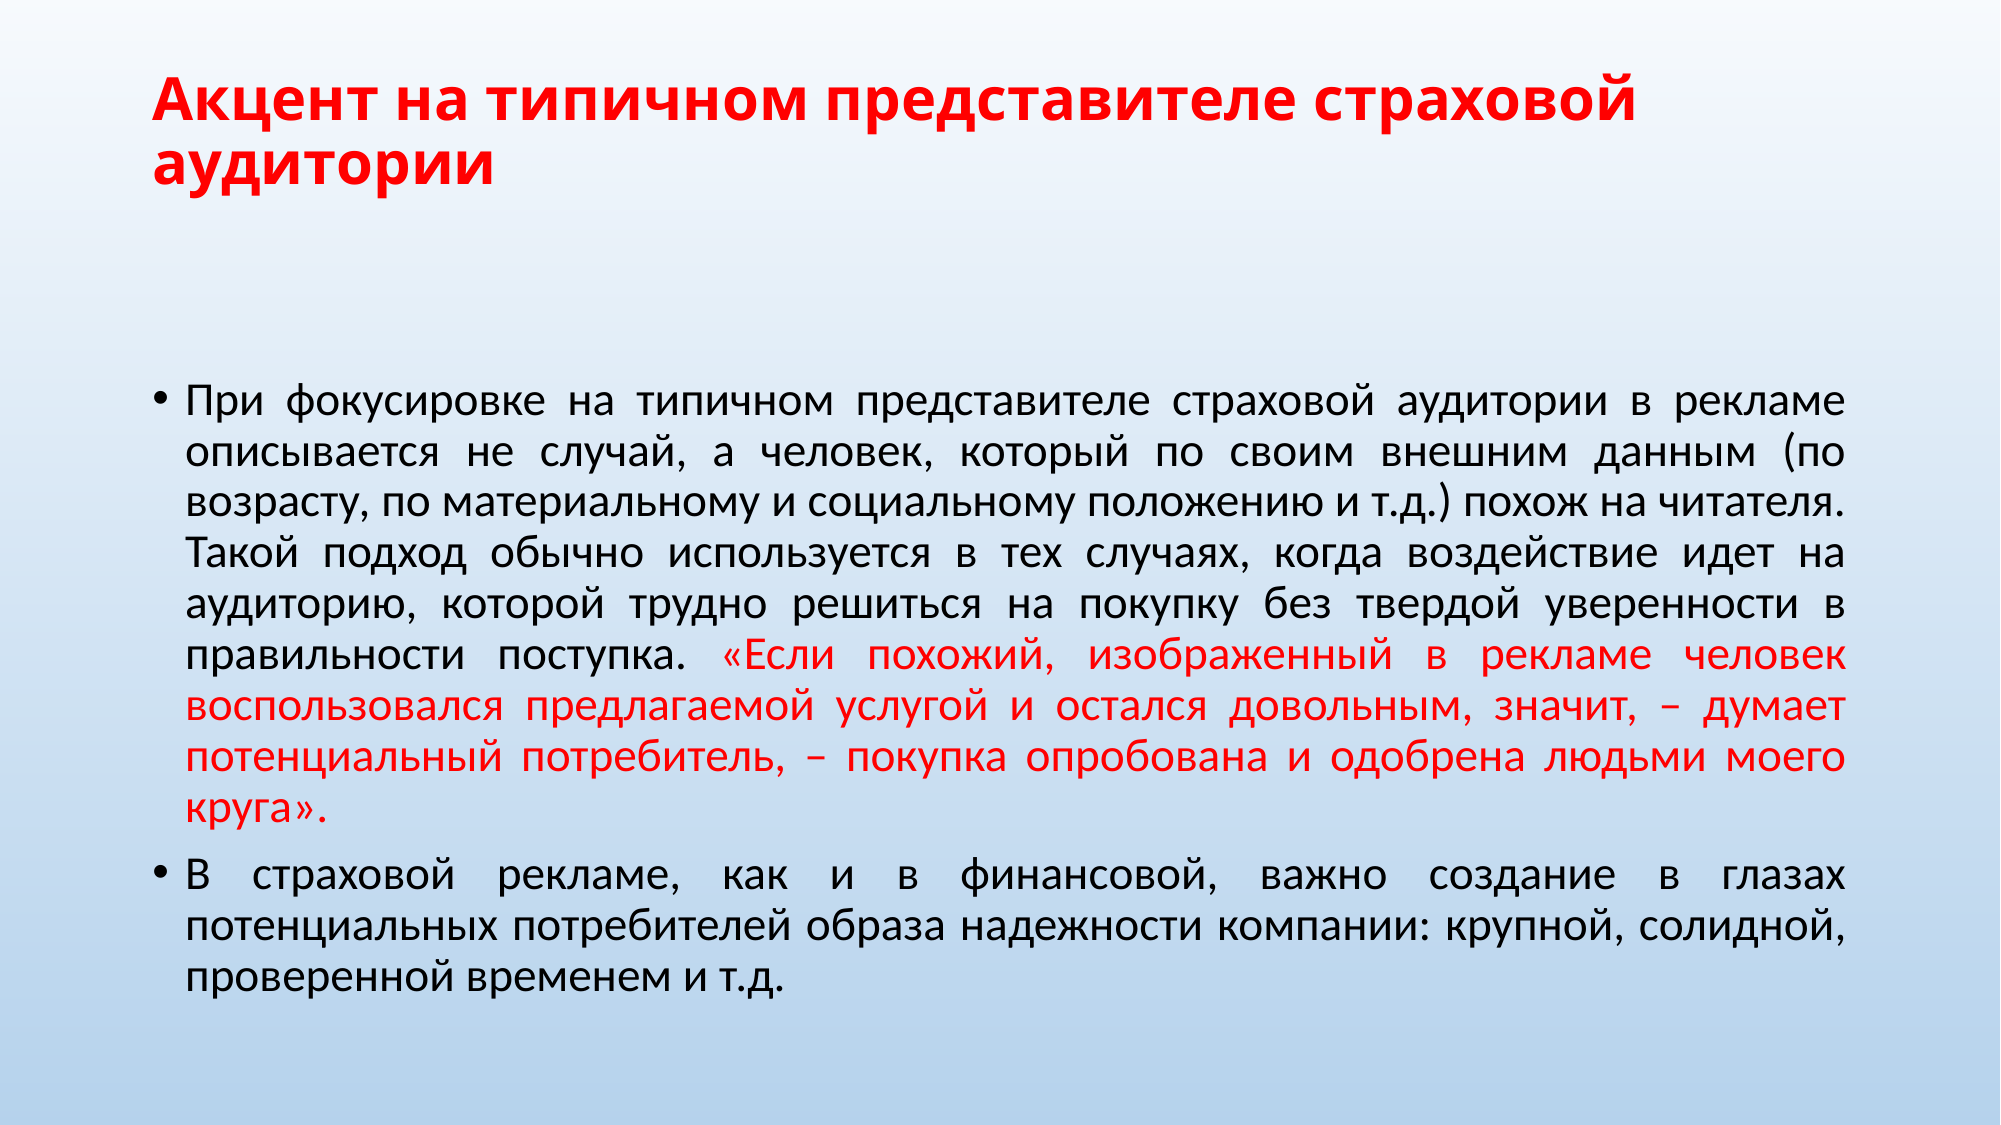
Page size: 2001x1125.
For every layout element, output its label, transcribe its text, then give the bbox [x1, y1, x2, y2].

list При фокусировке на типичном представителе страховой аудитории в рекламе описывается не случай, а человек, который по своим внешним данным (по возрасту, по материальному и социальному положению и т.д.) похож на читателя. Такой подход обычно используется в тех случаях, когда воздействие идет на аудиторию, которой трудно решиться на покупку без твердой уверенности в правильности поступка. «Если похожий, изображенный в рекламе человек воспользовался предлагаемой услугой и остался довольным, значит, – думает потенциальный потребитель, – покупка опробована и одобрена людьми моего круга». В страховой рекламе, как и в финансовой, важно создание в глазах потенциальных потребителей образа надежности компании: крупной, солидной, проверенной временем и т.д. [137, 299, 1863, 1014]
title Акцент на типичном представителе страховой аудитории [137, 59, 1863, 278]
